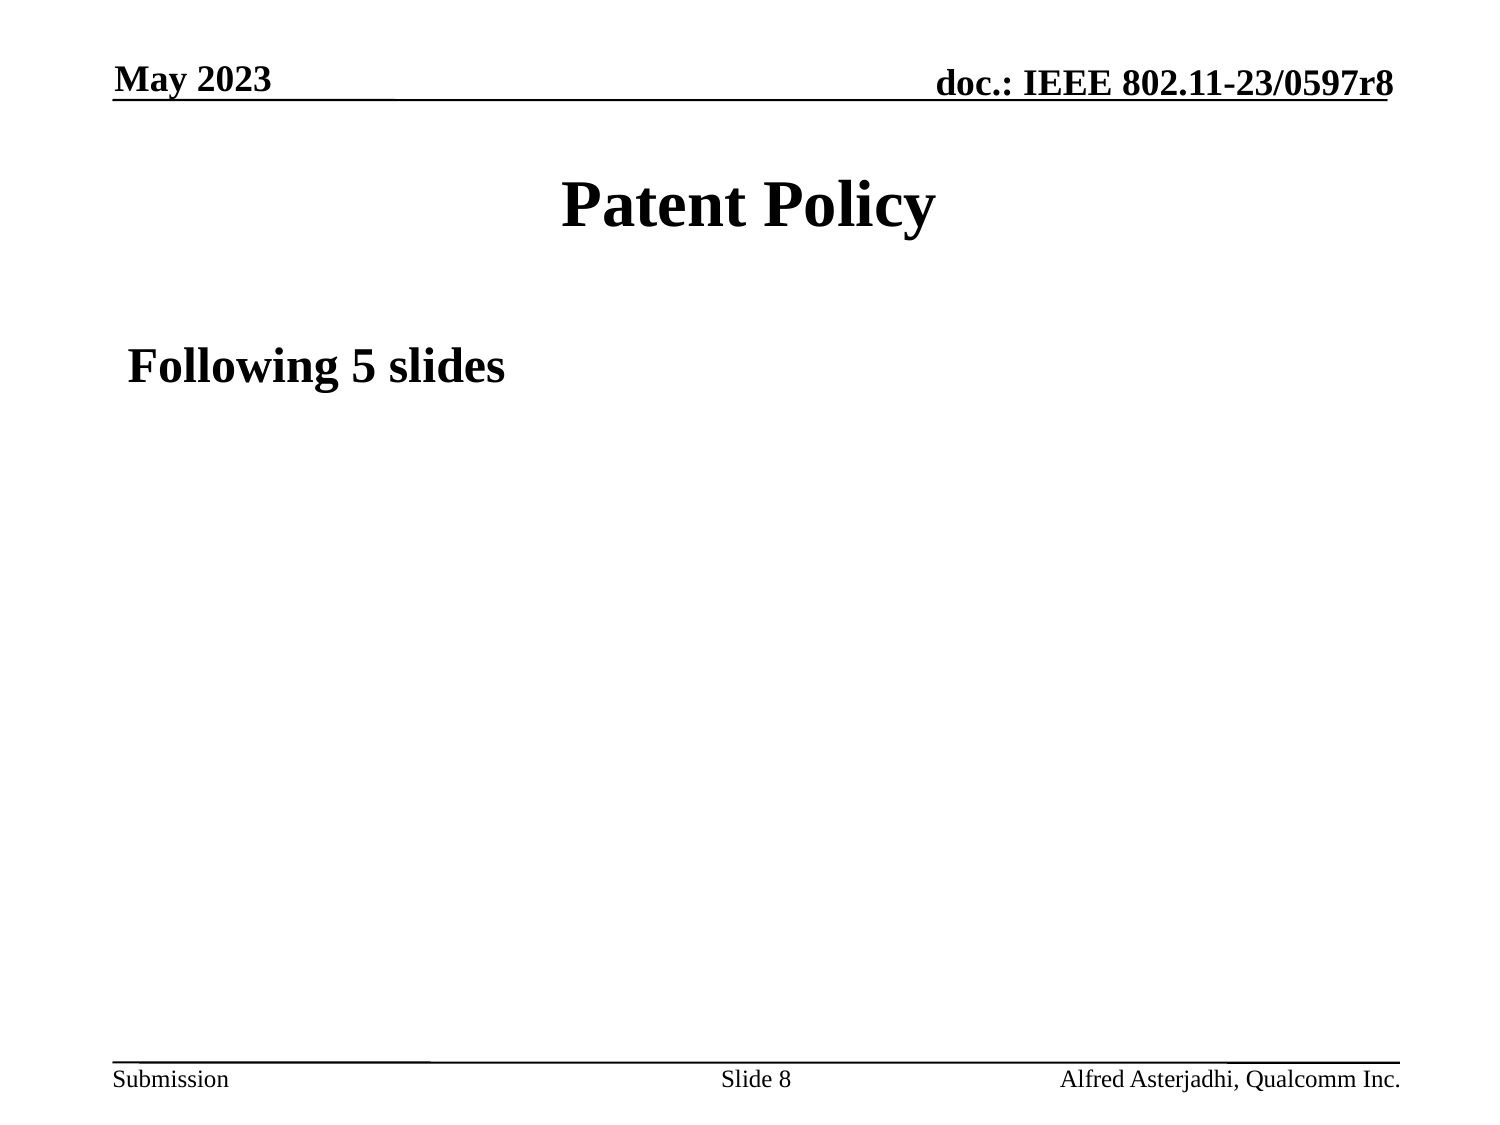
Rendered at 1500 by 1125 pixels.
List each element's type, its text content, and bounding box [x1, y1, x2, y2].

footer Alfred Asterjadhi, Qualcomm Inc. [878, 1061, 1402, 1093]
title Patent Policy [112, 112, 1388, 288]
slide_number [114, 54, 493, 100]
slide_number Slide 8 [712, 1061, 800, 1123]
list Following 5 slides [112, 324, 1388, 1000]
